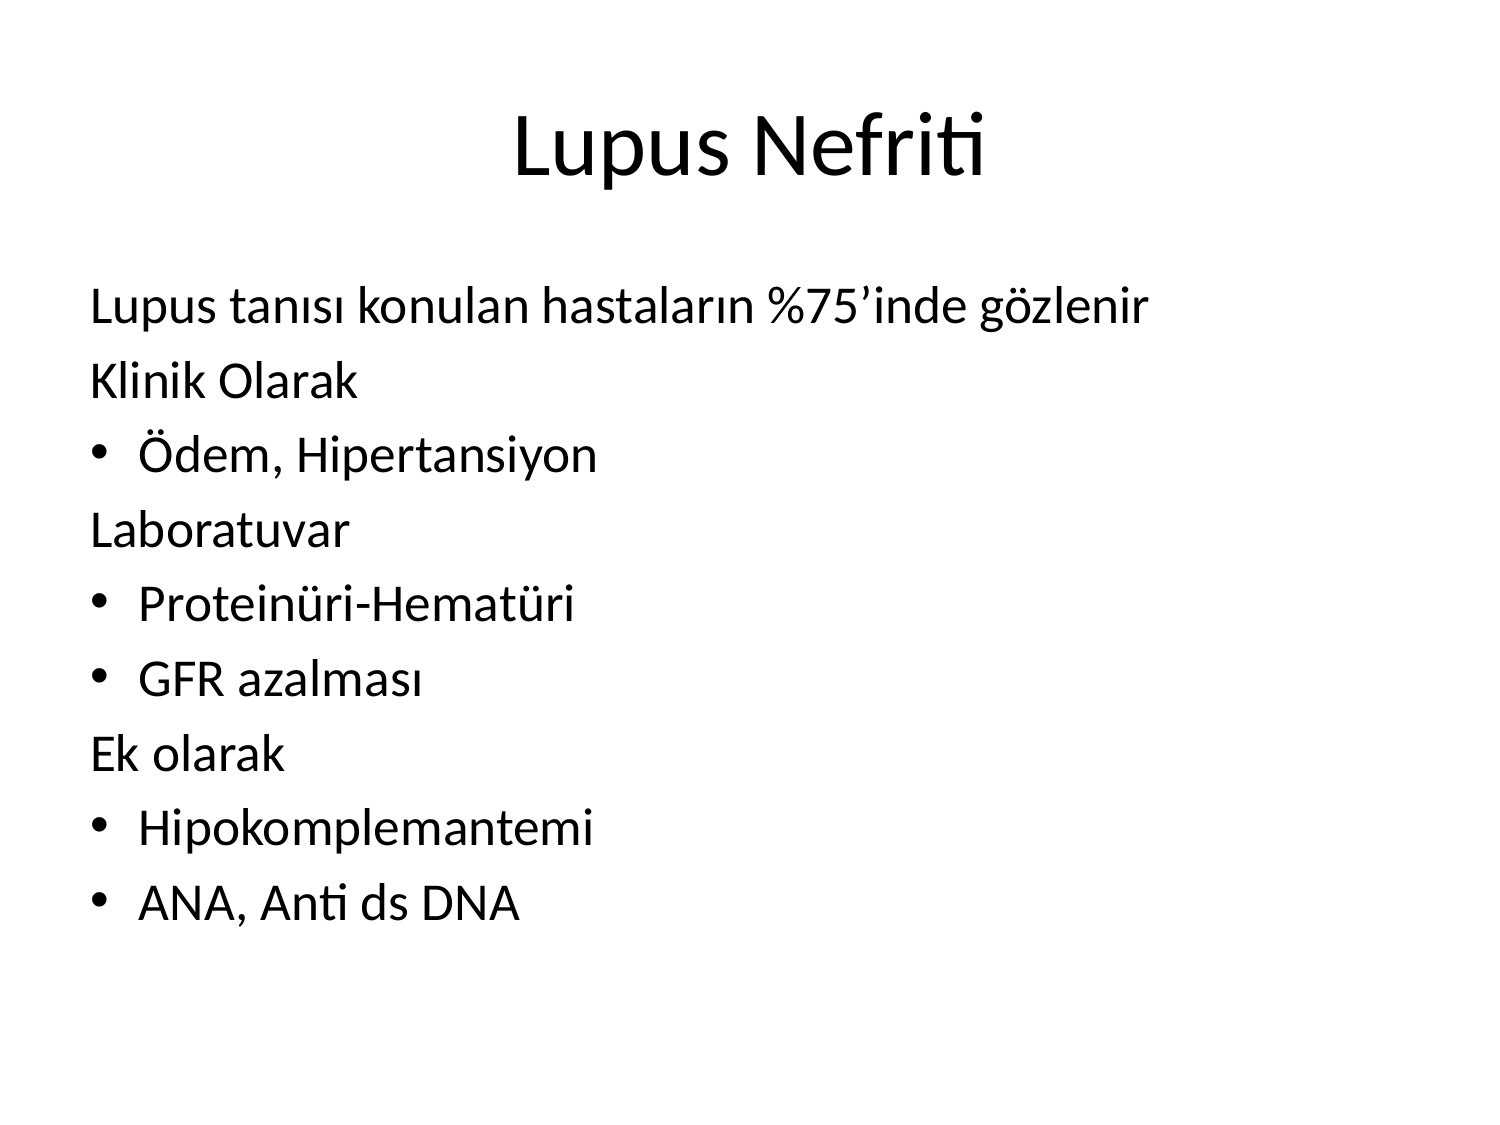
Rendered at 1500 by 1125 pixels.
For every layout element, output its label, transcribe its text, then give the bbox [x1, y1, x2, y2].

list Lupus tanısı konulan hastaların %75’inde gözlenir Klinik Olarak Ödem, Hipertansiyon Laboratuvar Proteinüri-Hematüri GFR azalması Ek olarak Hipokomplemantemi ANA, Anti ds DNA [75, 262, 1425, 945]
title Lupus Nefriti [75, 45, 1425, 233]
